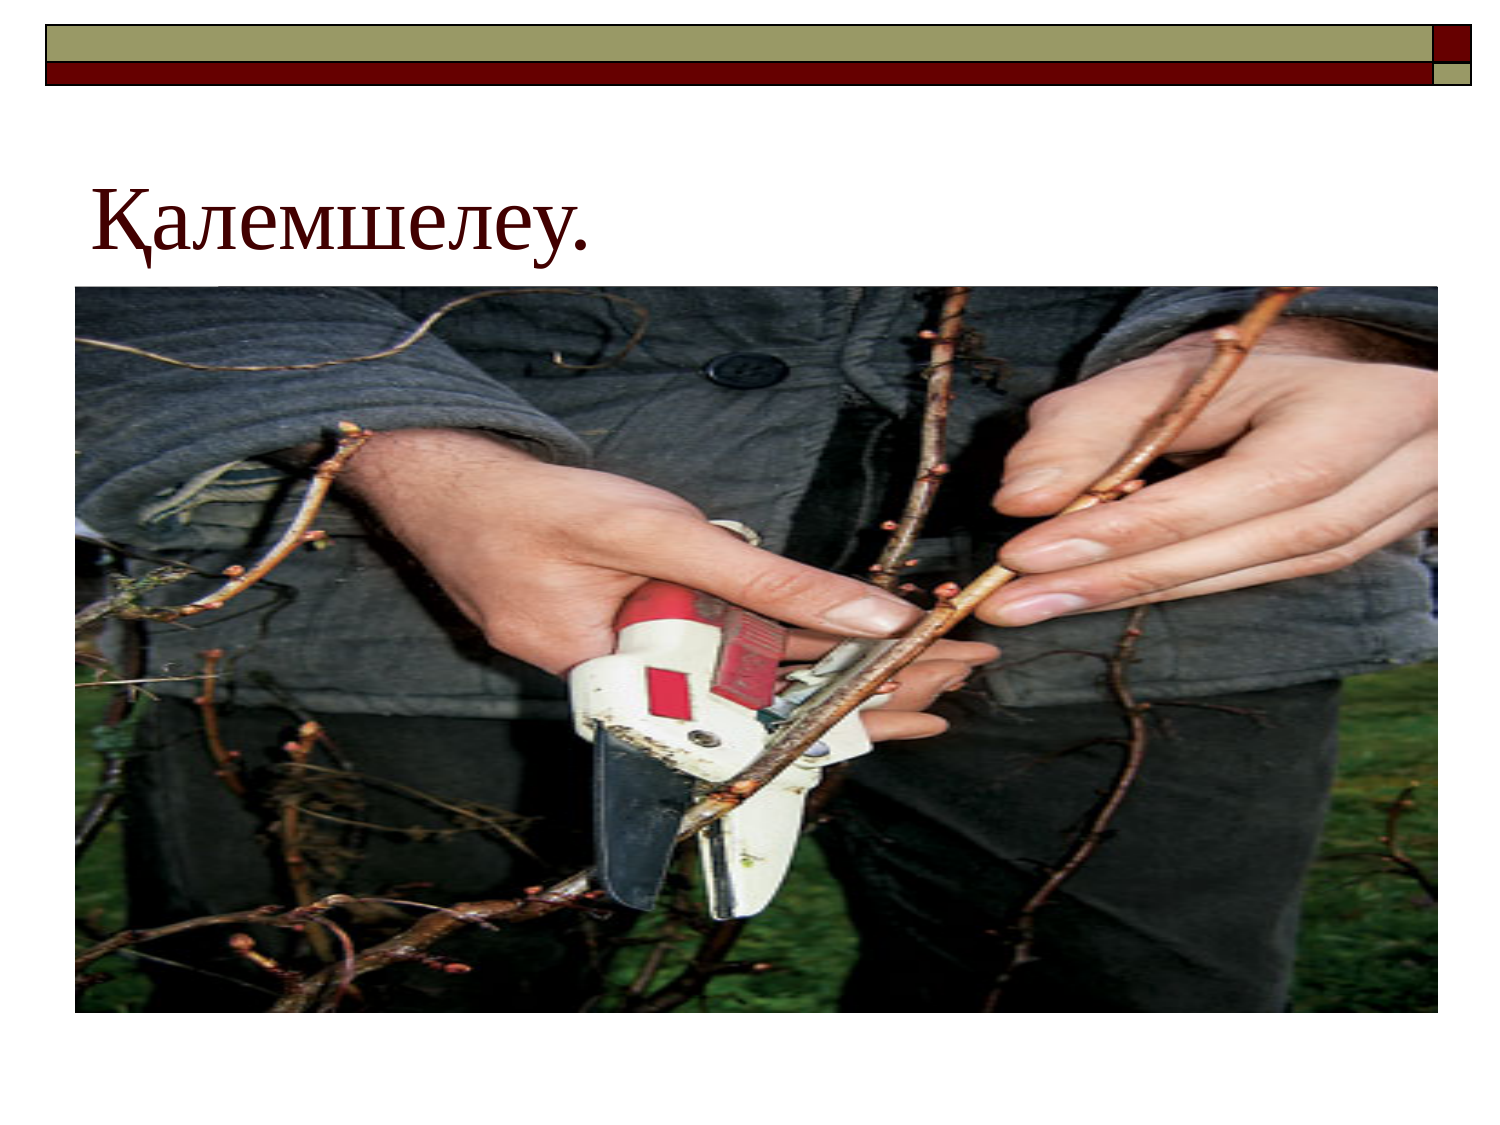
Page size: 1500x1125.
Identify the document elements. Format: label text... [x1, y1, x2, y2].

picture [74, 287, 1438, 1013]
title Қалемшелеу. [74, 87, 1426, 276]
